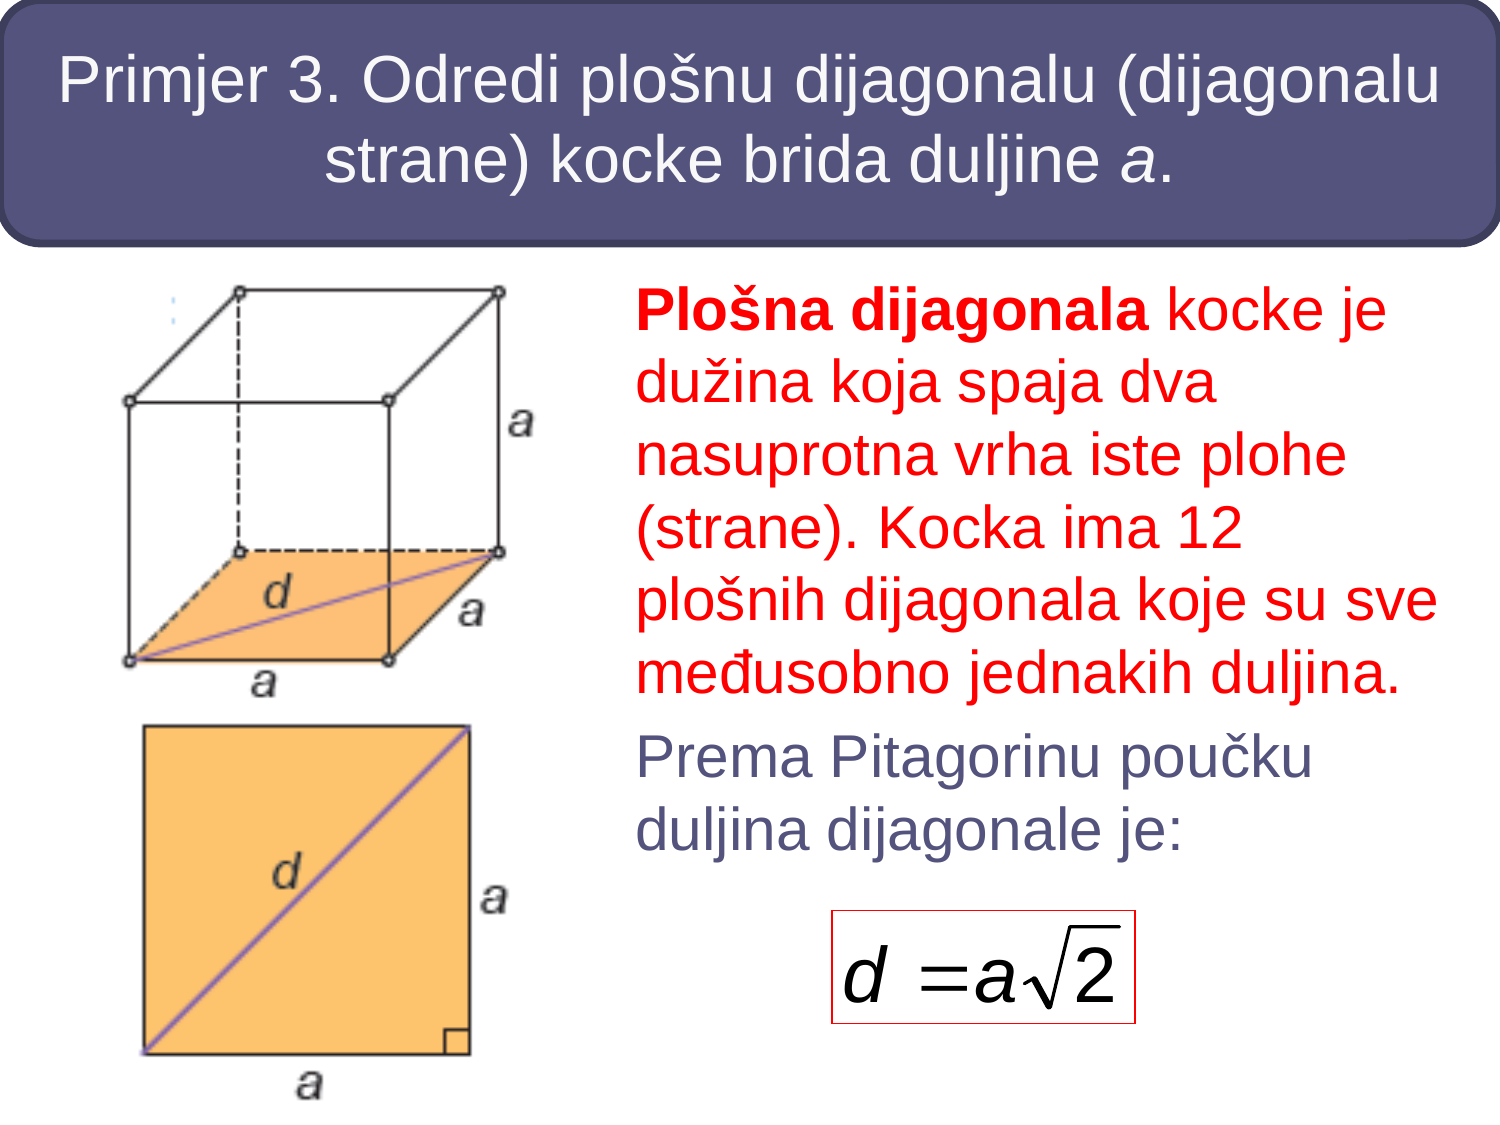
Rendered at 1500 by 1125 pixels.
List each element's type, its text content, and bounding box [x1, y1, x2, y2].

list Plošna dijagonala kocke je dužina koja spaja dva nasuprotna vrha iste plohe (strane). Kocka ima 12 plošnih dijagonala koje su sve međusobno jednakih duljina. Prema Pitagorinu poučku duljina dijagonale je: [620, 262, 1459, 912]
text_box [832, 911, 1135, 1023]
picture [125, 707, 528, 1116]
title Primjer 3. Odredi plošnu dijagonalu (dijagonalu strane) kocke brida duljine a. [0, 0, 1500, 233]
picture [96, 254, 557, 704]
